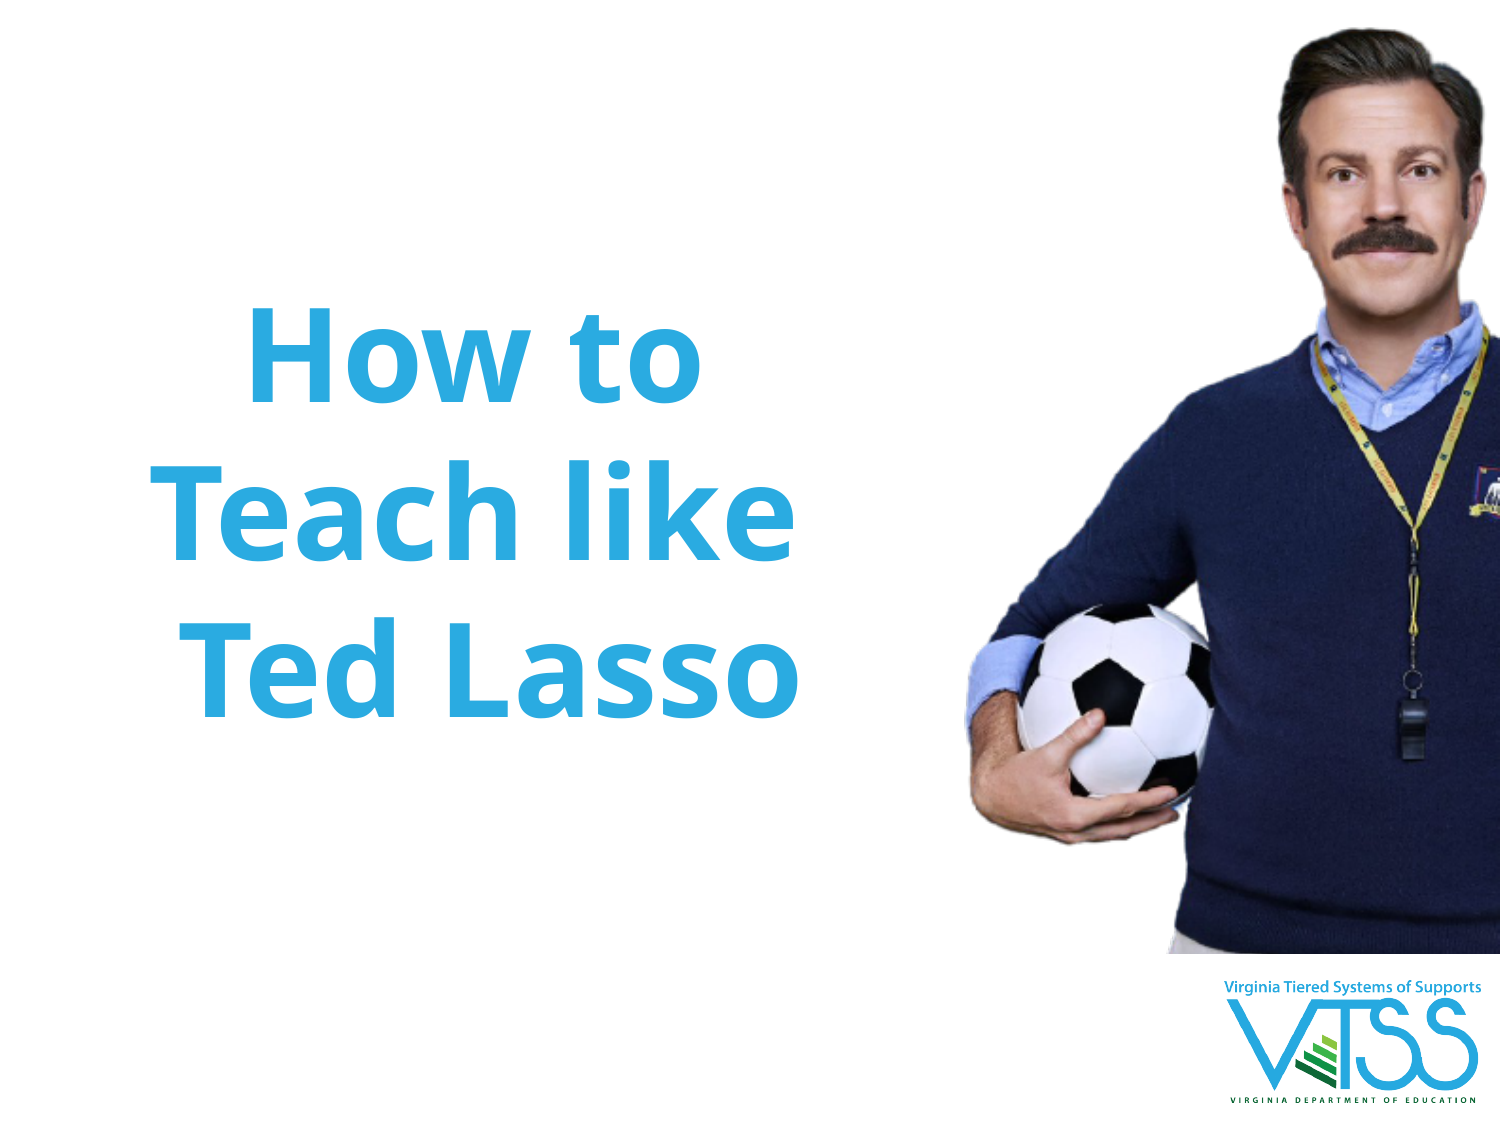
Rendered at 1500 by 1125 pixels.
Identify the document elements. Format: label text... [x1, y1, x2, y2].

picture [791, 0, 1500, 954]
picture [1224, 980, 1481, 1103]
title How to Teach like Ted Lasso [34, 24, 786, 907]
